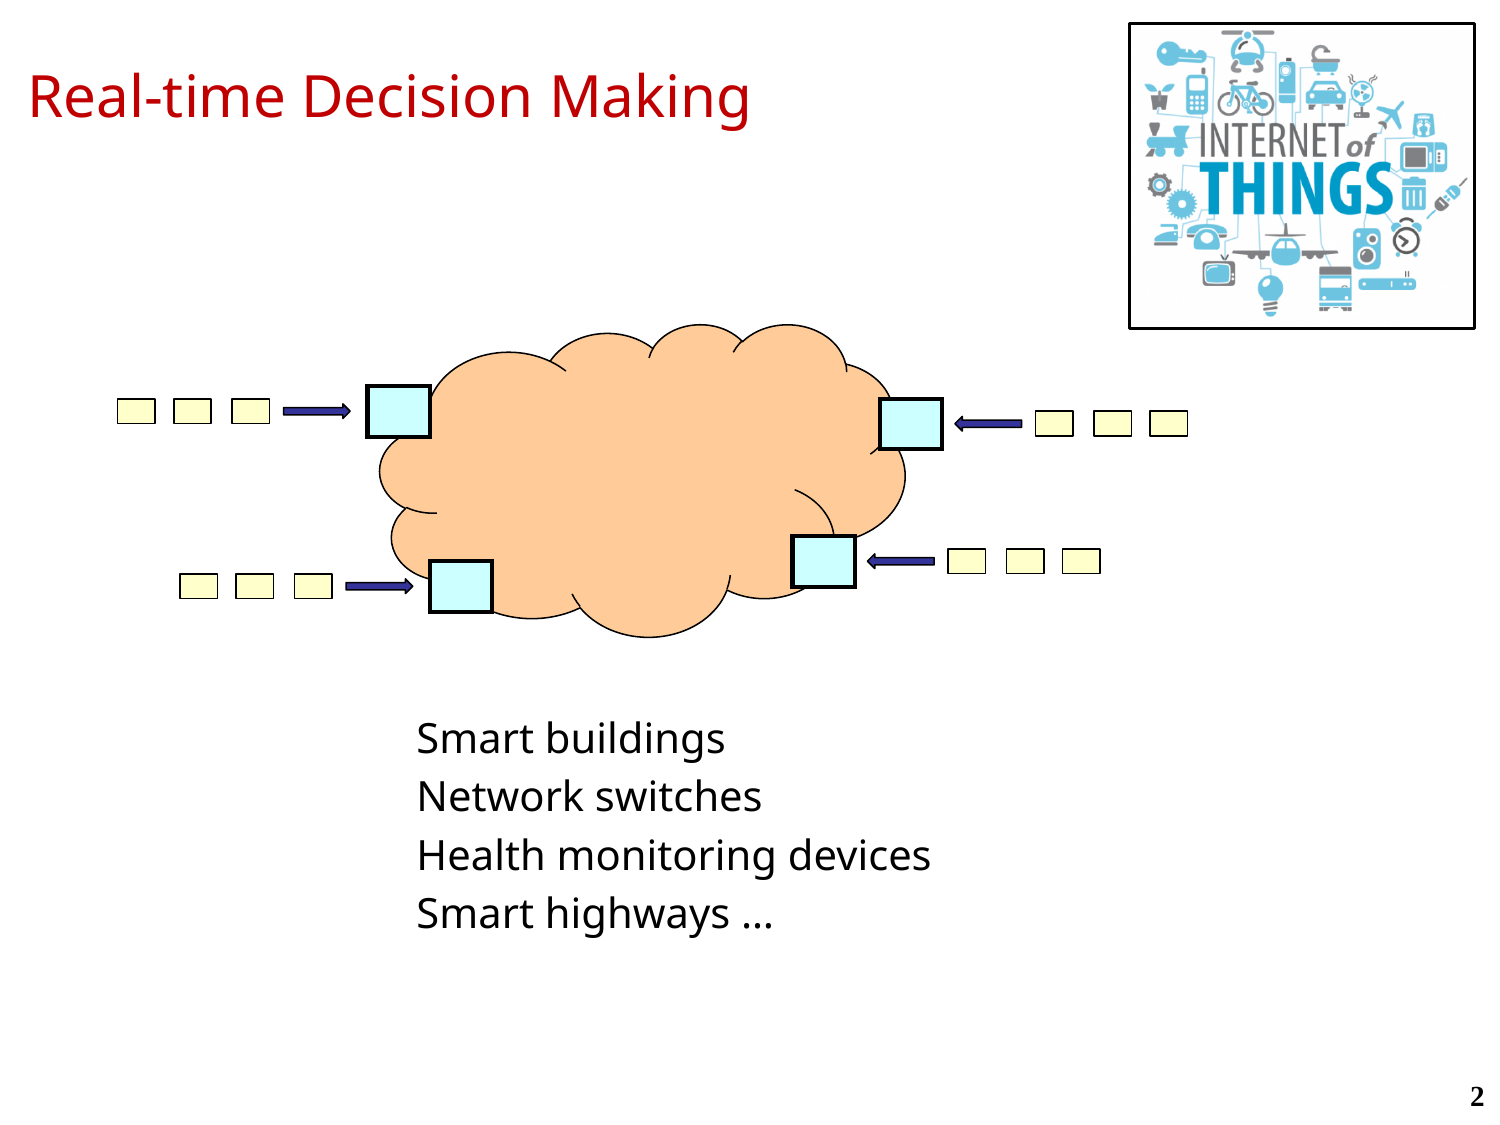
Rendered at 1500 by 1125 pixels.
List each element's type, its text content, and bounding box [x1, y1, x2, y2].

text_box [792, 536, 855, 587]
picture [1131, 24, 1473, 327]
text_box [879, 398, 943, 450]
title Real-time Decision Making [12, 49, 1126, 138]
text_box [367, 386, 430, 437]
text_box Smart buildings Network switches Health monitoring devices Smart highways … [401, 704, 1027, 1016]
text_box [954, 410, 1188, 437]
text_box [179, 573, 413, 599]
text_box [379, 324, 906, 638]
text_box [867, 548, 1101, 574]
text_box [429, 561, 493, 612]
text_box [117, 398, 351, 424]
slide_number 2 [1424, 1069, 1500, 1125]
